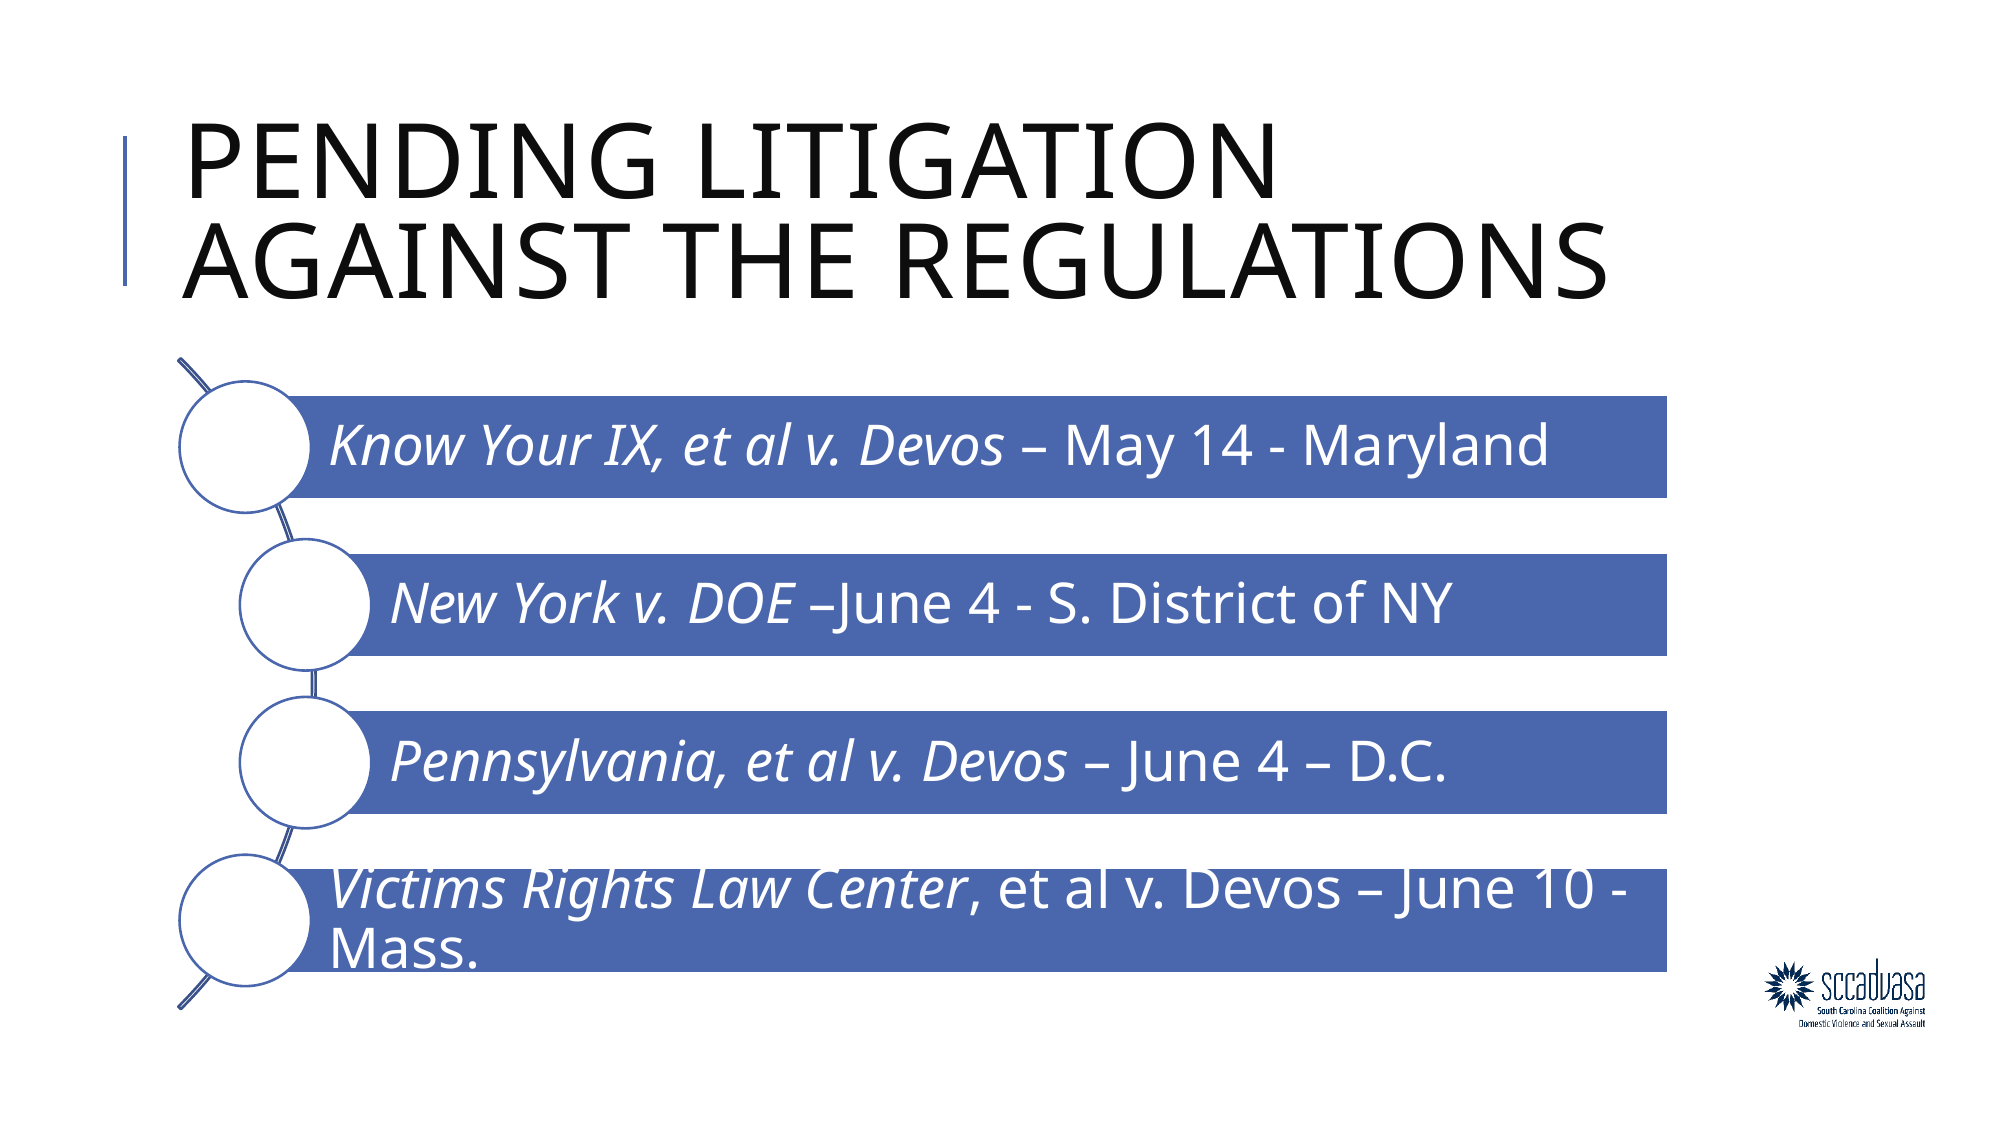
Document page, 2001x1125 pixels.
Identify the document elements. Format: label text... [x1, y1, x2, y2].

picture [1751, 950, 1938, 1035]
title Pending litigation against the regulations [168, 96, 1763, 342]
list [167, 341, 1679, 1026]
